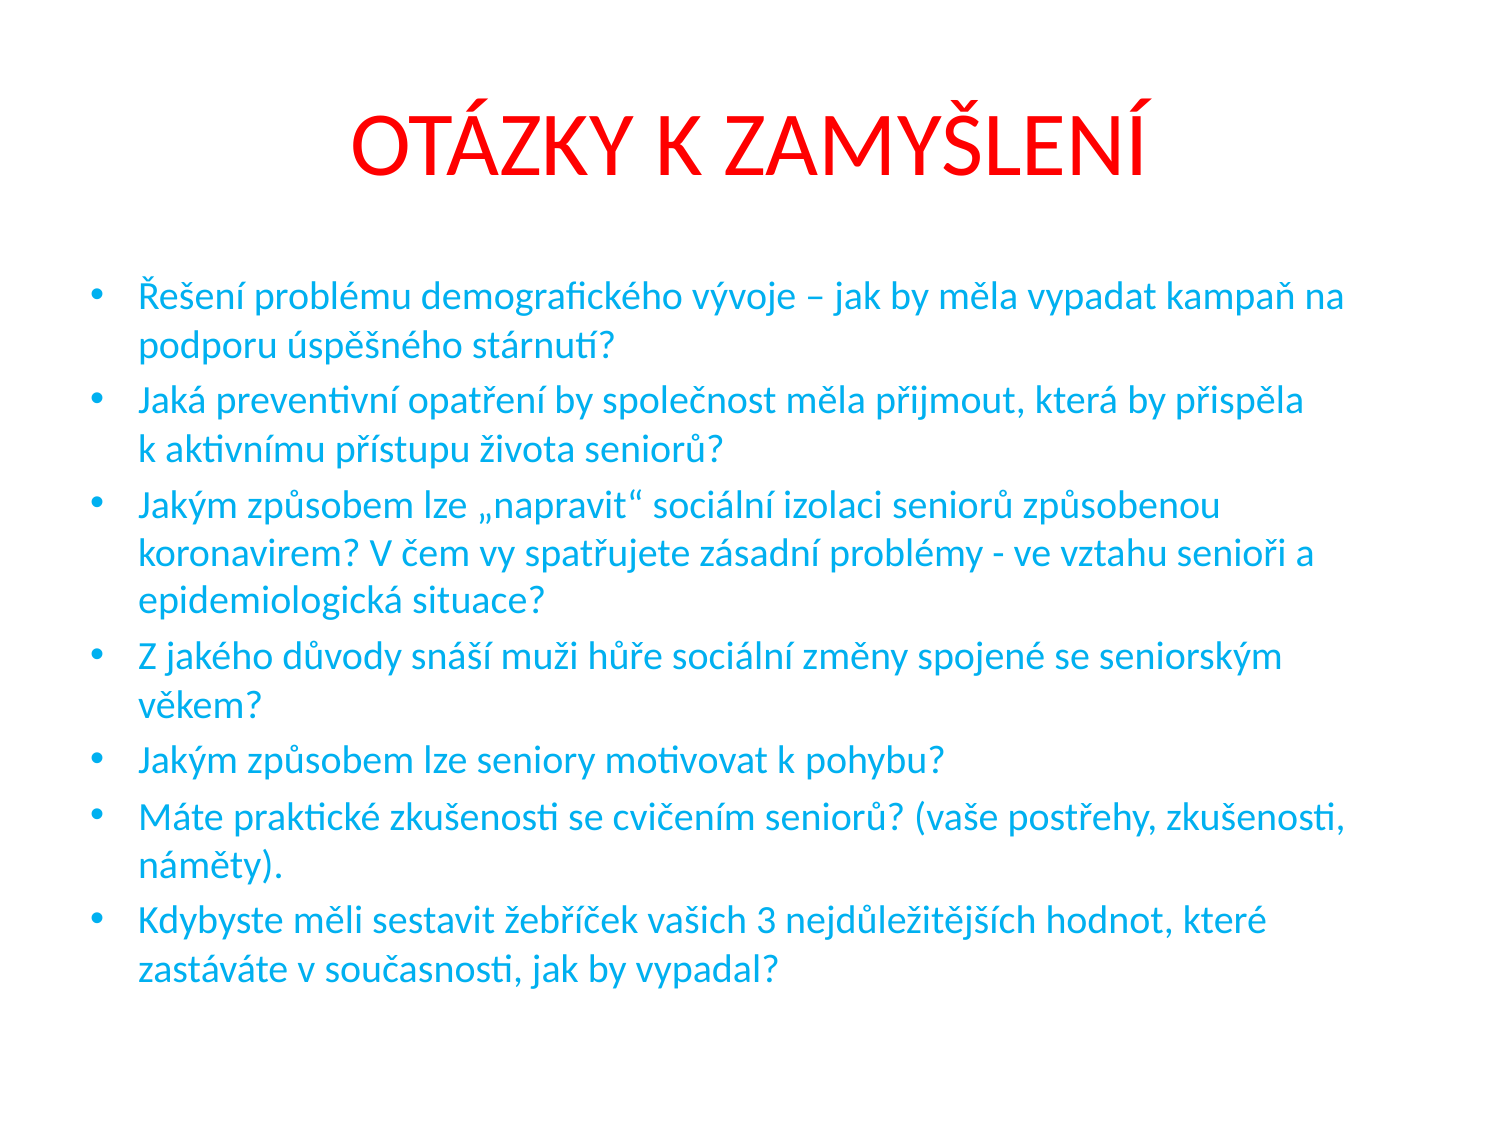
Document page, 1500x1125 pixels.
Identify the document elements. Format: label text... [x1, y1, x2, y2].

list Řešení problému demografického vývoje – jak by měla vypadat kampaň na podporu úspěšného stárnutí? Jaká preventivní opatření by společnost měla přijmout, která by přispěla k aktivnímu přístupu života seniorů? Jakým způsobem lze „napravit“ sociální izolaci seniorů způsobenou koronavirem? V čem vy spatřujete zásadní problémy - ve vztahu senioři a epidemiologická situace? Z jakého důvody snáší muži hůře sociální změny spojené se seniorským věkem? Jakým způsobem lze seniory motivovat k pohybu? Máte praktické zkušenosti se cvičením seniorů? (vaše postřehy, zkušenosti, náměty). Kdybyste měli sestavit žebříček vašich 3 nejdůležitějších hodnot, které zastáváte v současnosti, jak by vypadal? [75, 262, 1425, 1005]
title OTÁZKY K ZAMYŠLENÍ [75, 45, 1425, 233]
